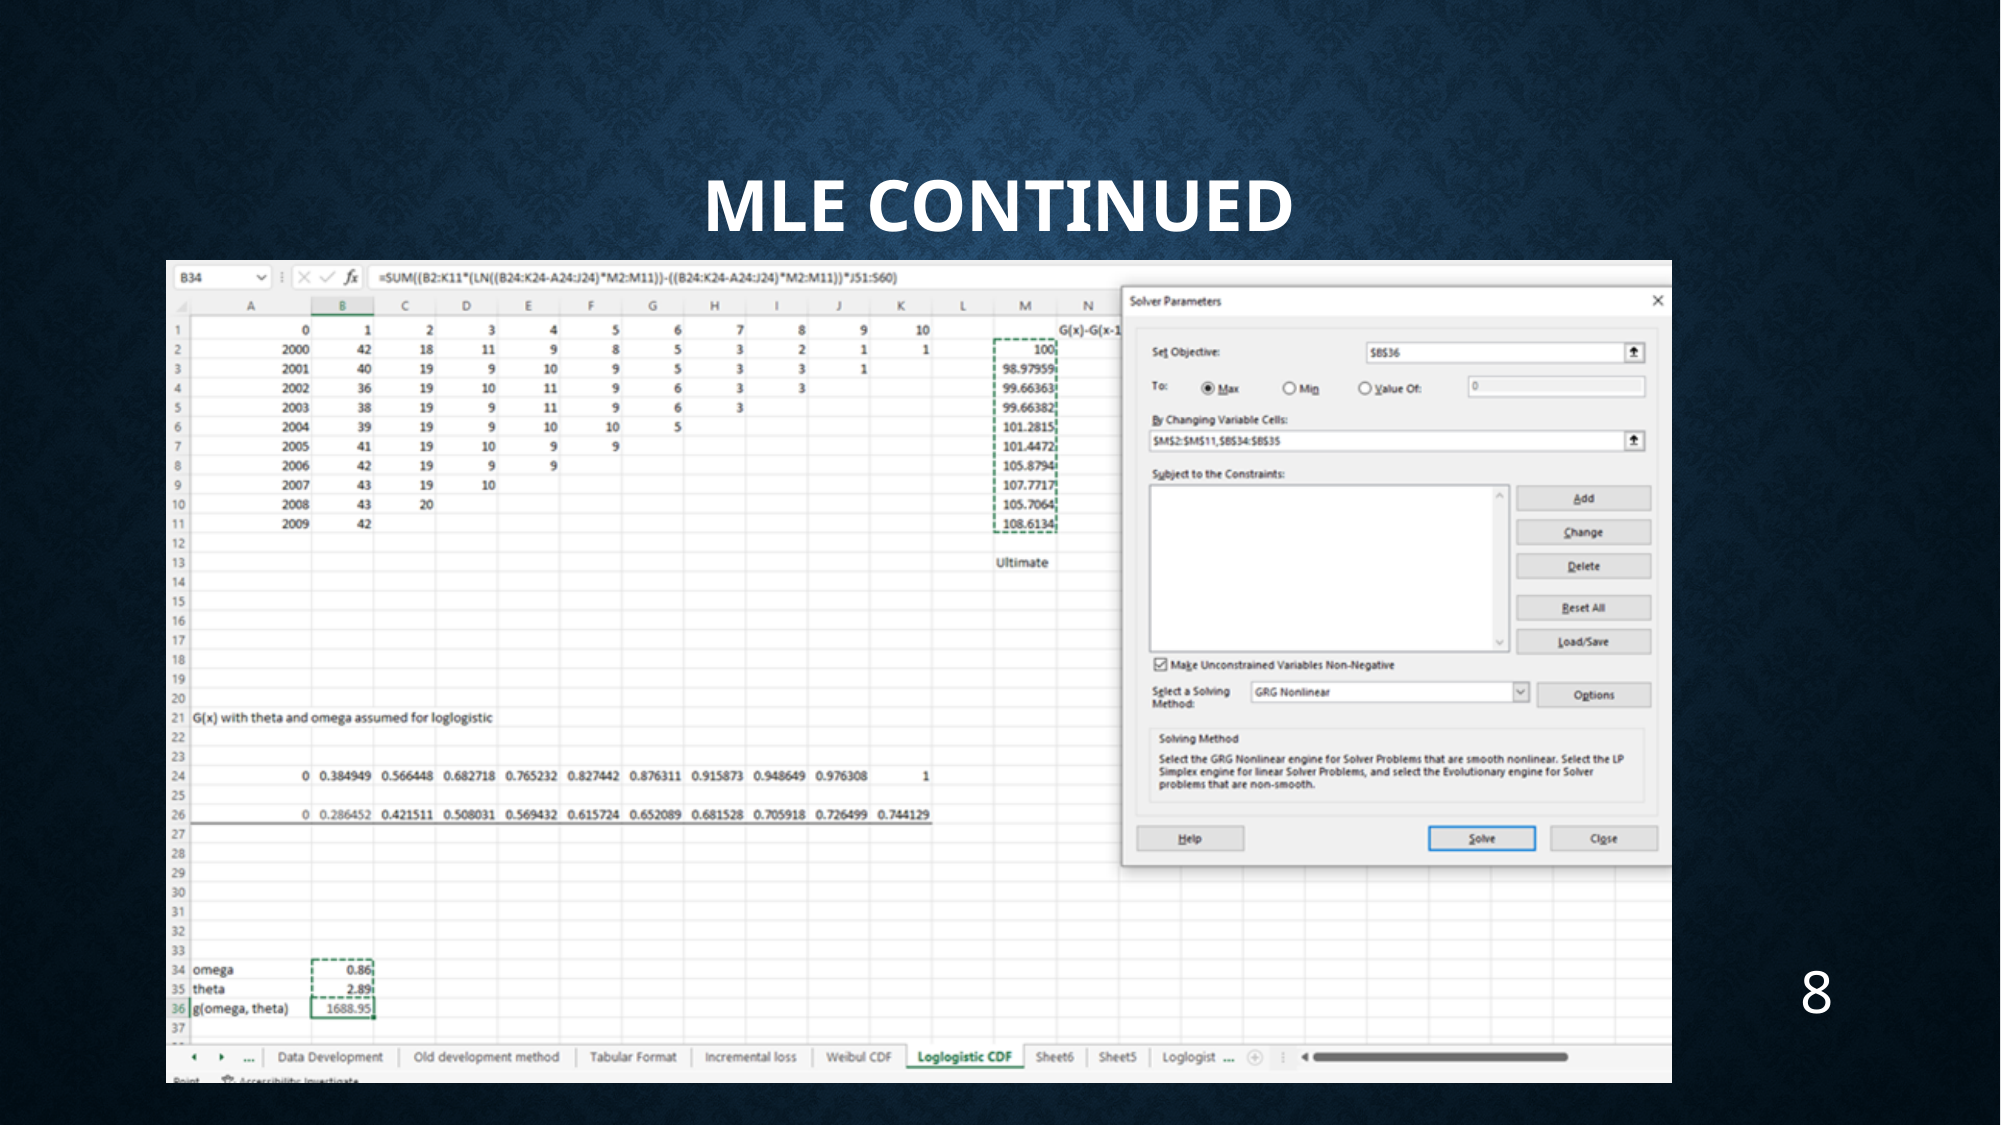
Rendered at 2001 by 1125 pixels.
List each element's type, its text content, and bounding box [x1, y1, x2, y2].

picture [165, 260, 1673, 1084]
title MLE continued [149, 99, 1849, 318]
slide_number 8 [1724, 965, 1849, 1025]
